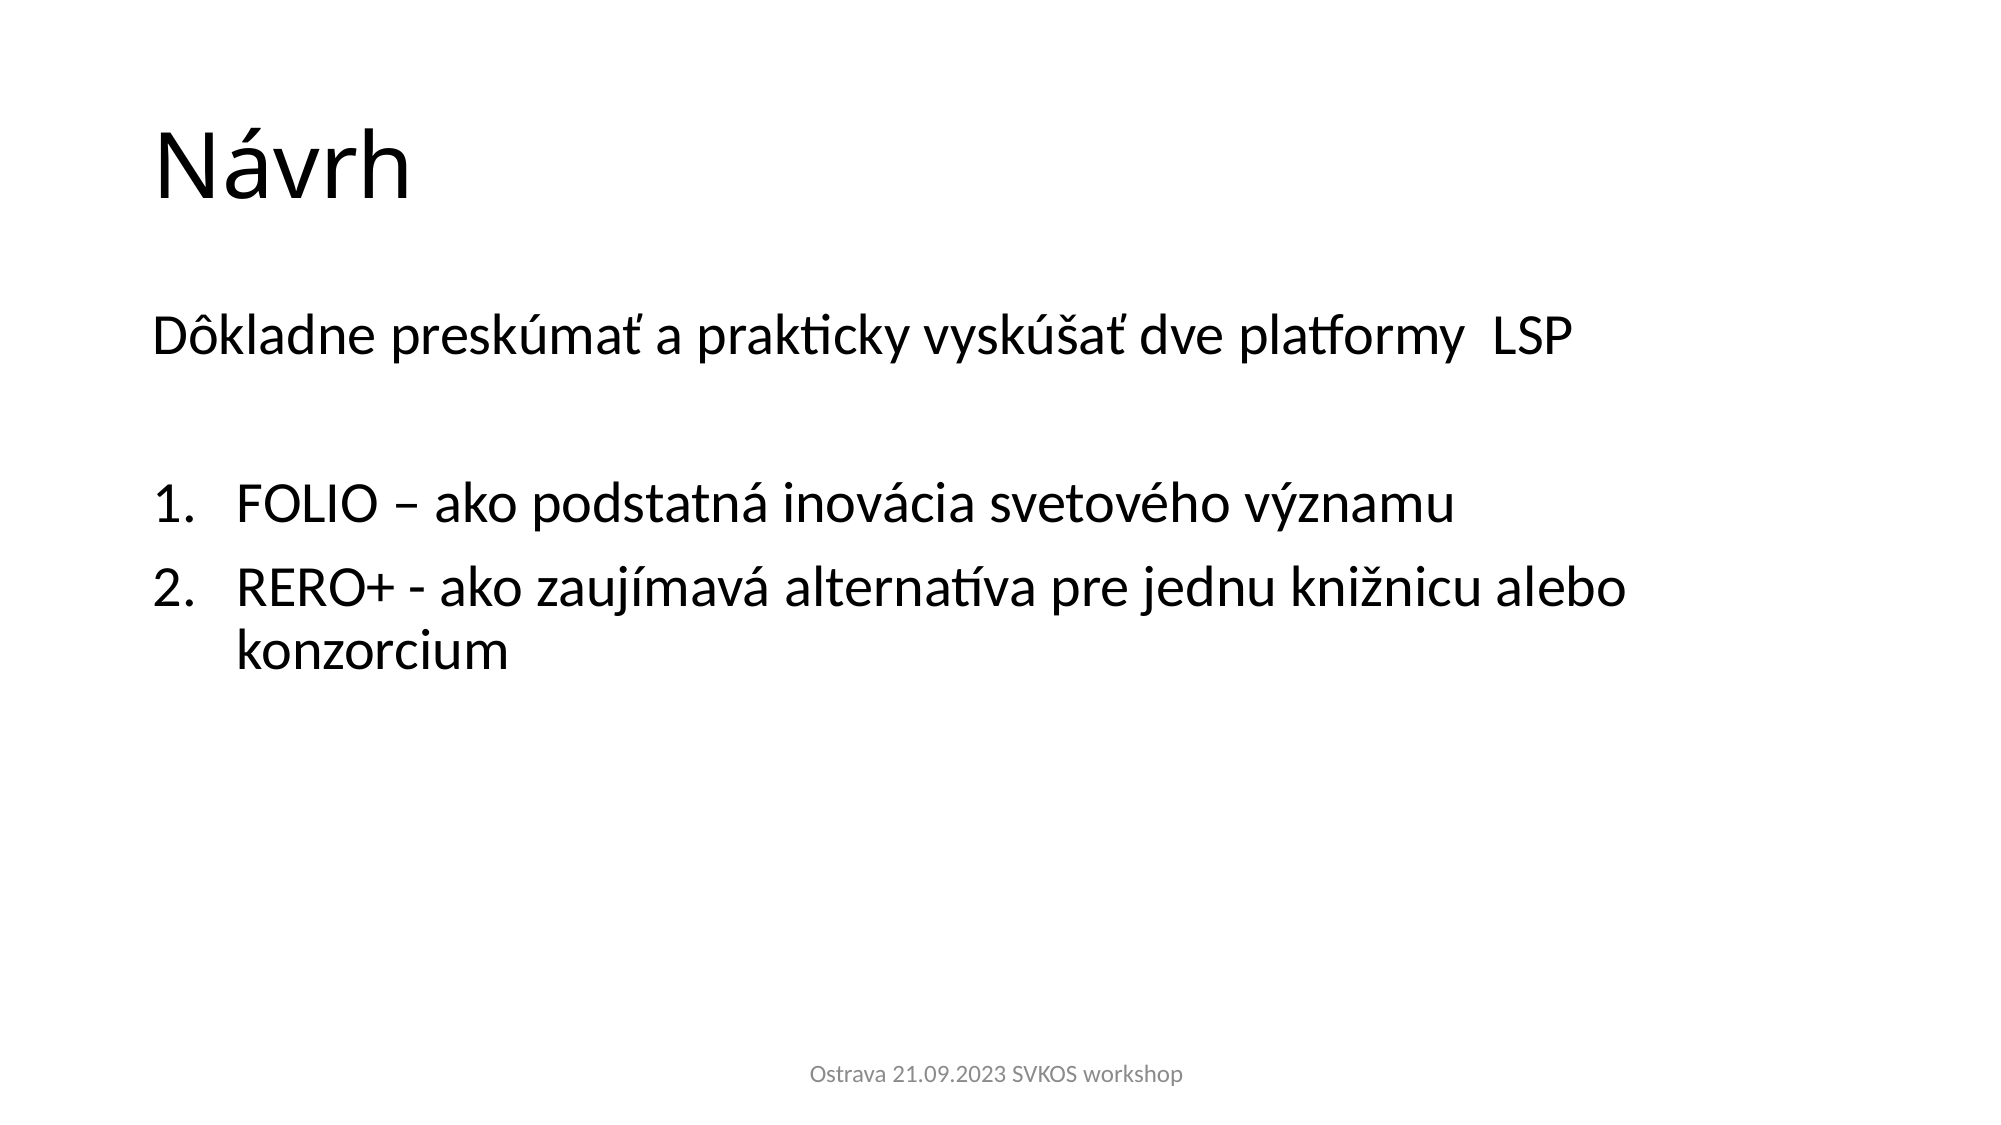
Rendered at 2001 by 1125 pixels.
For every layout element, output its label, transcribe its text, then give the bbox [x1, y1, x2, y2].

list Dôkladne preskúmať a prakticky vyskúšať dve platformy LSP FOLIO – ako podstatná inovácia svetového významu RERO+ - ako zaujímavá alternatíva pre jednu knižnicu alebo konzorcium [137, 297, 1863, 1014]
title Návrh [137, 59, 1863, 278]
footer Ostrava 21.09.2023 SVKOS workshop [662, 1042, 1338, 1103]
